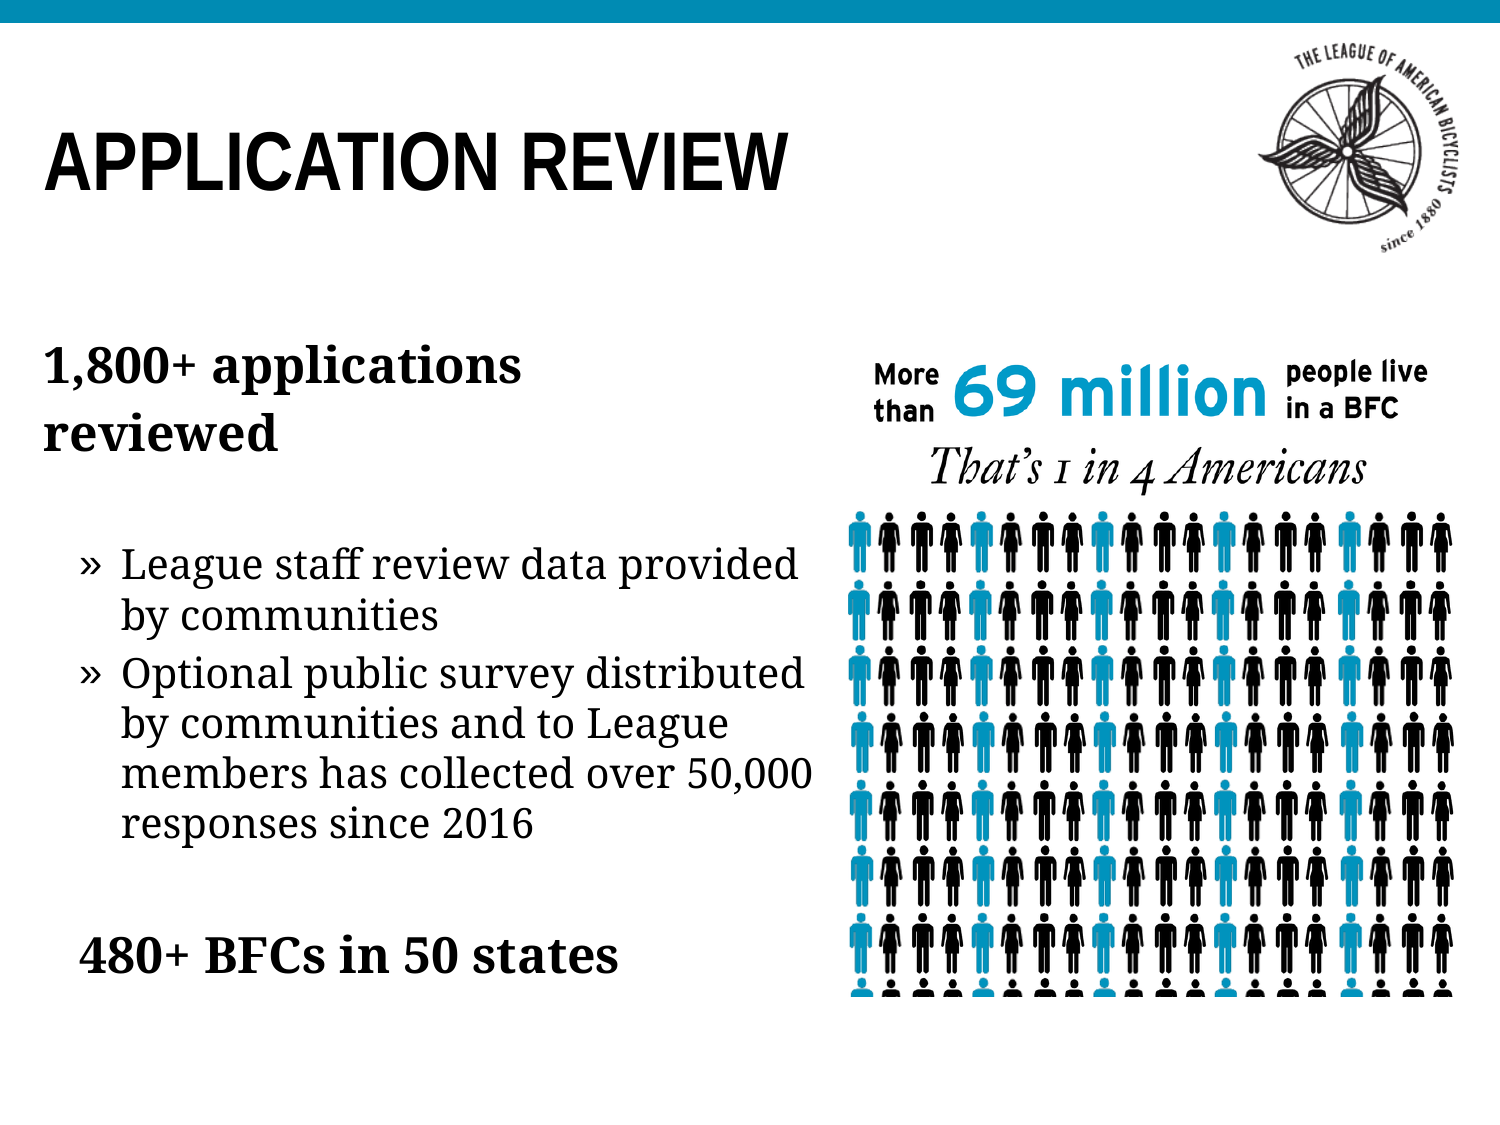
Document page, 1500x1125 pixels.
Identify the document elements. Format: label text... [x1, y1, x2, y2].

title Application review [43, 43, 1249, 272]
list 1,800+ applications reviewed League staff review data provided by communities Optional public survey distributed by communities and to League members has collected over 50,000 responses since 2016 480+ BFCs in 50 states [43, 236, 826, 1080]
picture [840, 333, 1462, 997]
text_box [0, 0, 1500, 21]
picture [1251, 35, 1466, 257]
